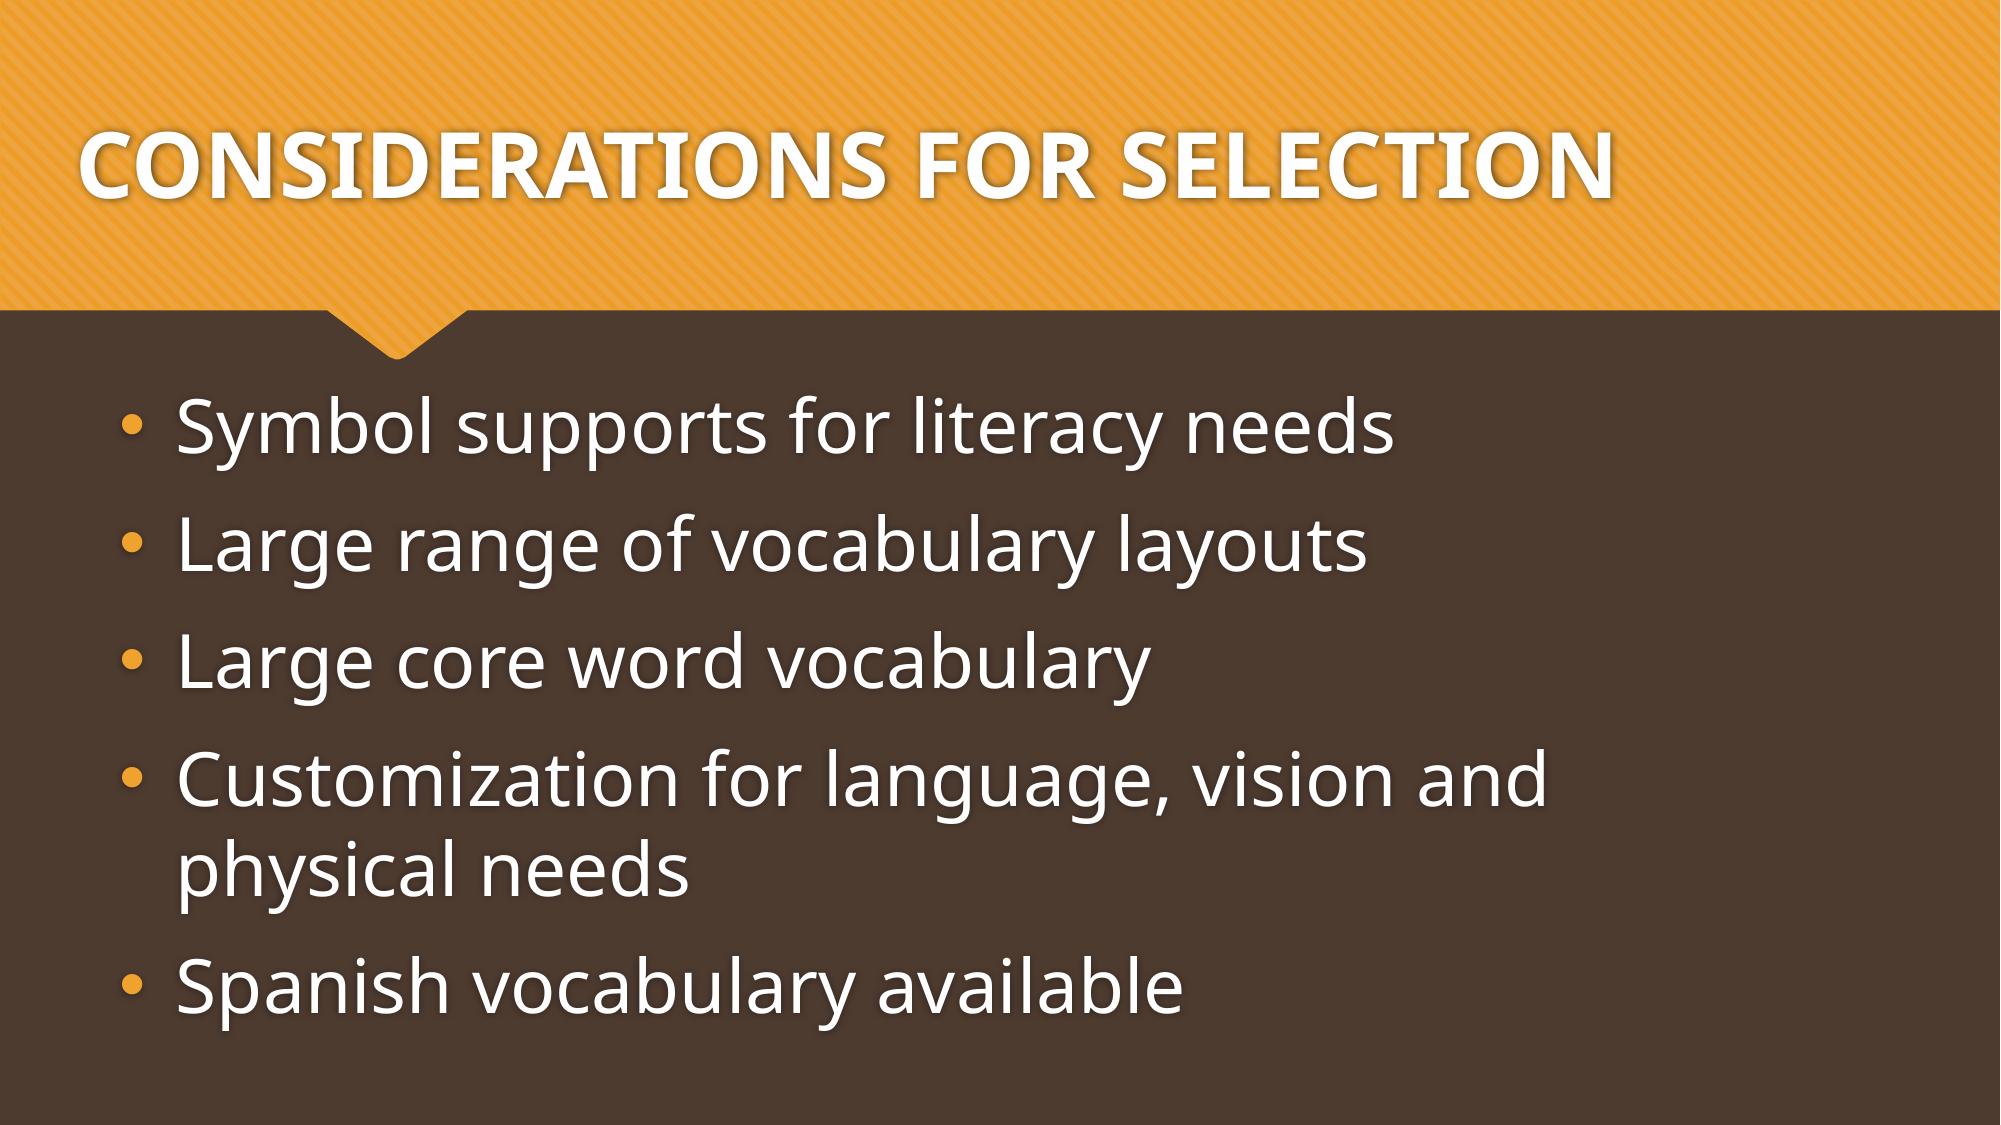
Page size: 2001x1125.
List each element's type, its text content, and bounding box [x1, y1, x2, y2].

list Symbol supports for literacy needs Large range of vocabulary layouts Large core word vocabulary Customization for language, vision and physical needs Spanish vocabulary available [104, 405, 1836, 1002]
title CONSIDERATIONS FOR SELECTION [60, 64, 1940, 224]
